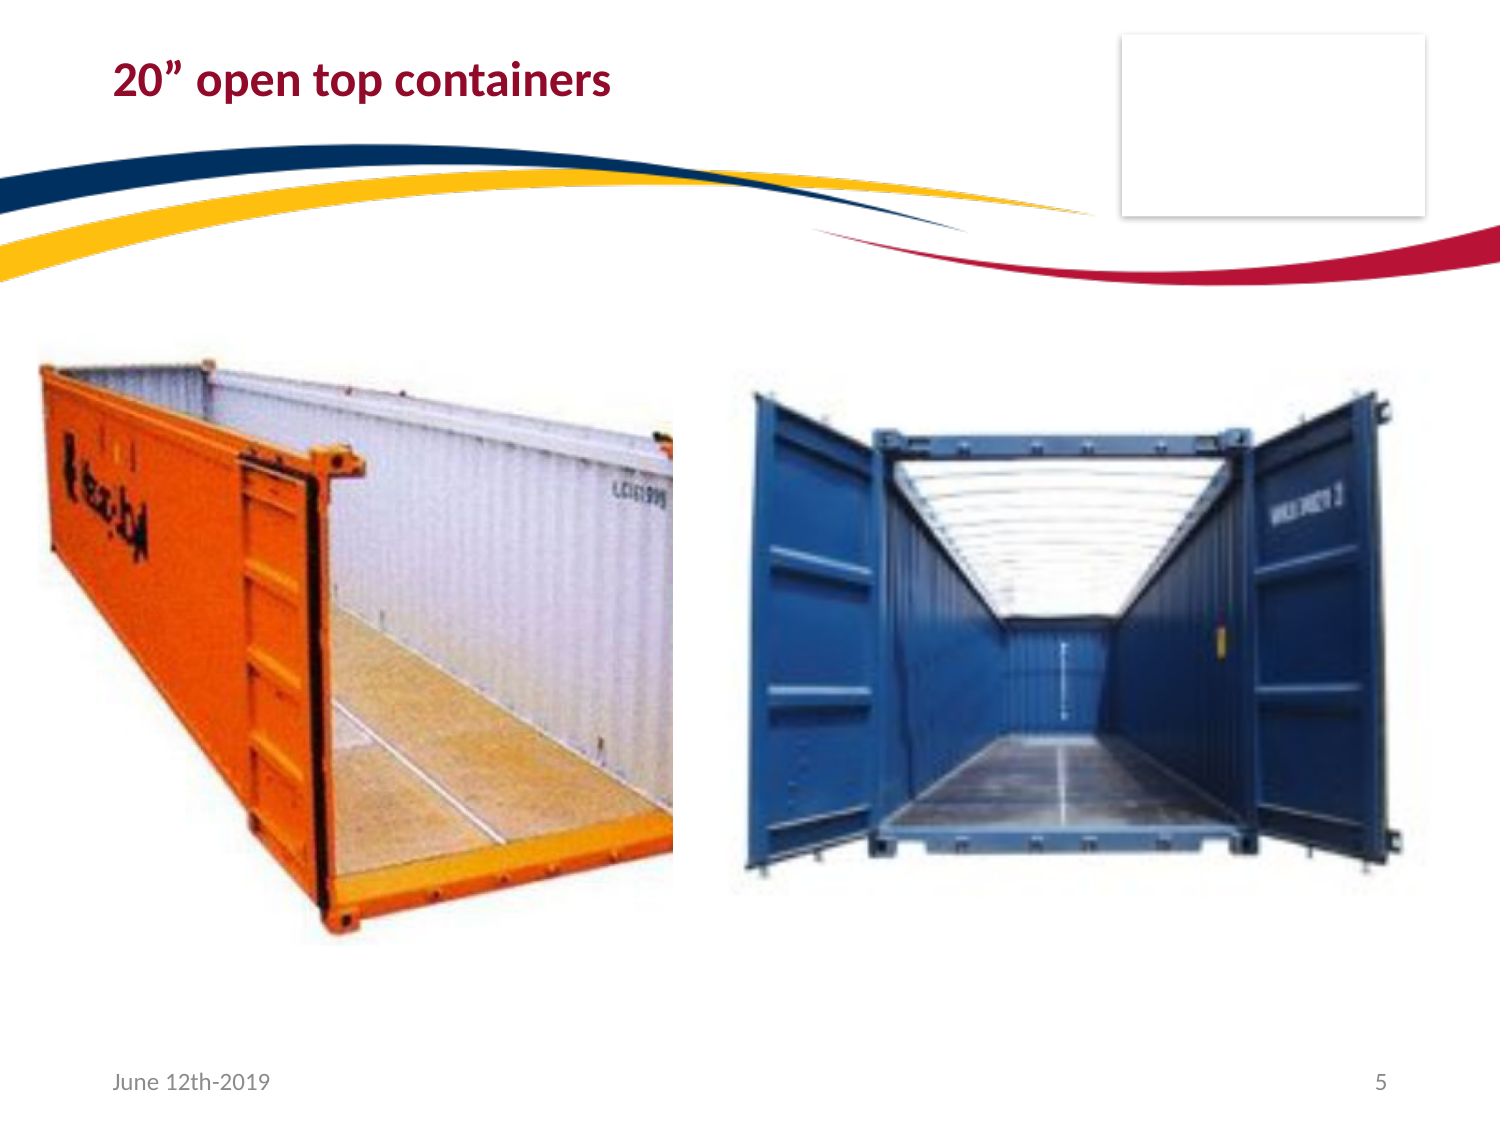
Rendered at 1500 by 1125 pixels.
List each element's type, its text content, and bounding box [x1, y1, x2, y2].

text_box [1073, 281, 1440, 312]
picture [37, 313, 1463, 948]
title 20” open top containers [112, 0, 1117, 155]
slide_number 5 [1074, 1065, 1388, 1125]
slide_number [112, 1065, 350, 1125]
